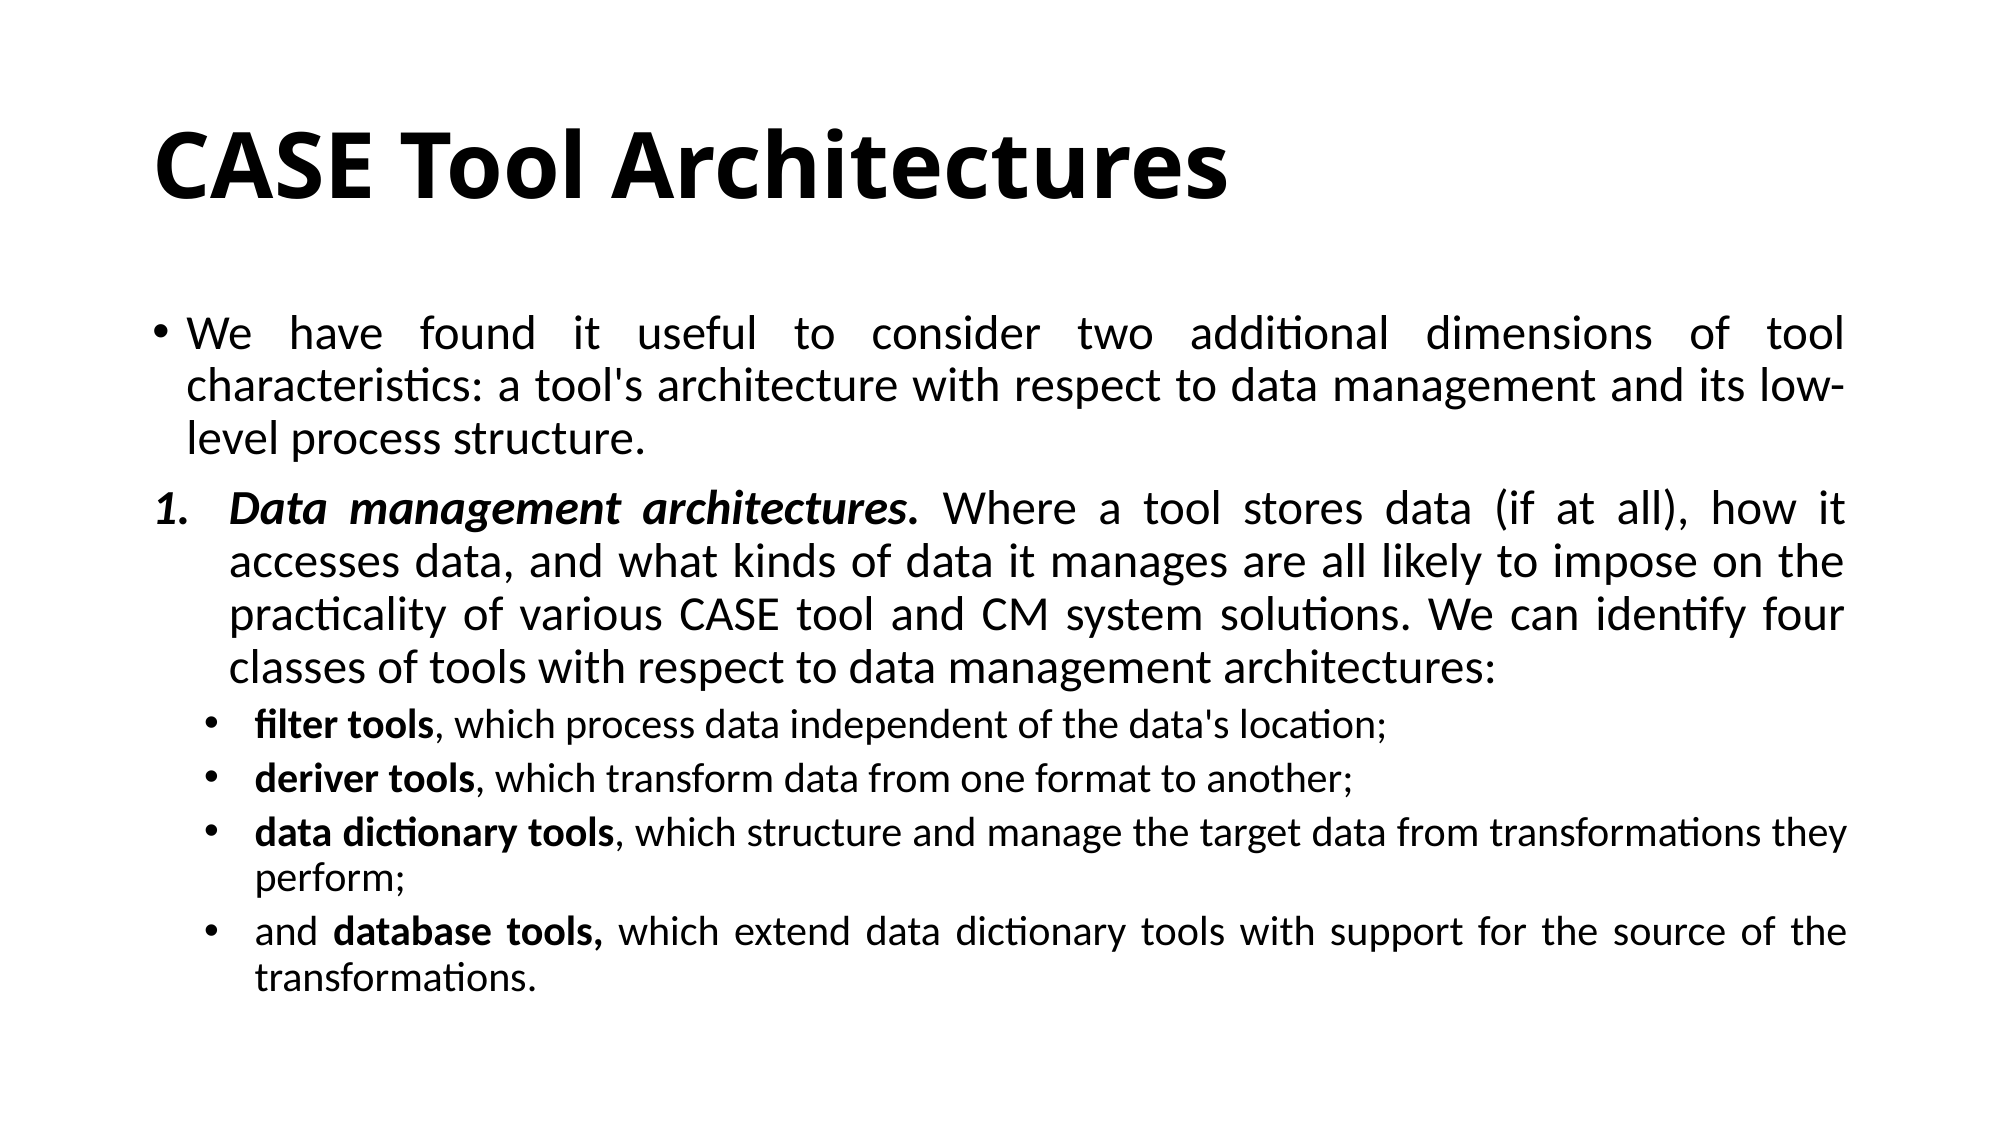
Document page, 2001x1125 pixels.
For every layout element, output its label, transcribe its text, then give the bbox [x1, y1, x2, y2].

title CASE Tool Architectures [137, 59, 1863, 278]
list We have found it useful to consider two additional dimensions of tool characteristics: a tool's architecture with respect to data management and its low-level process structure. Data management architectures. Where a tool stores data (if at all), how it accesses data, and what kinds of data it manages are all likely to impose on the practicality of various CASE tool and CM system solutions. We can identify four classes of tools with respect to data management architectures: filter tools, which process data independent of the data's location; deriver tools, which transform data from one format to another; data dictionary tools, which structure and manage the target data from transformations they perform; and database tools, which extend data dictionary tools with support for the source of the transformations. [137, 299, 1863, 1014]
